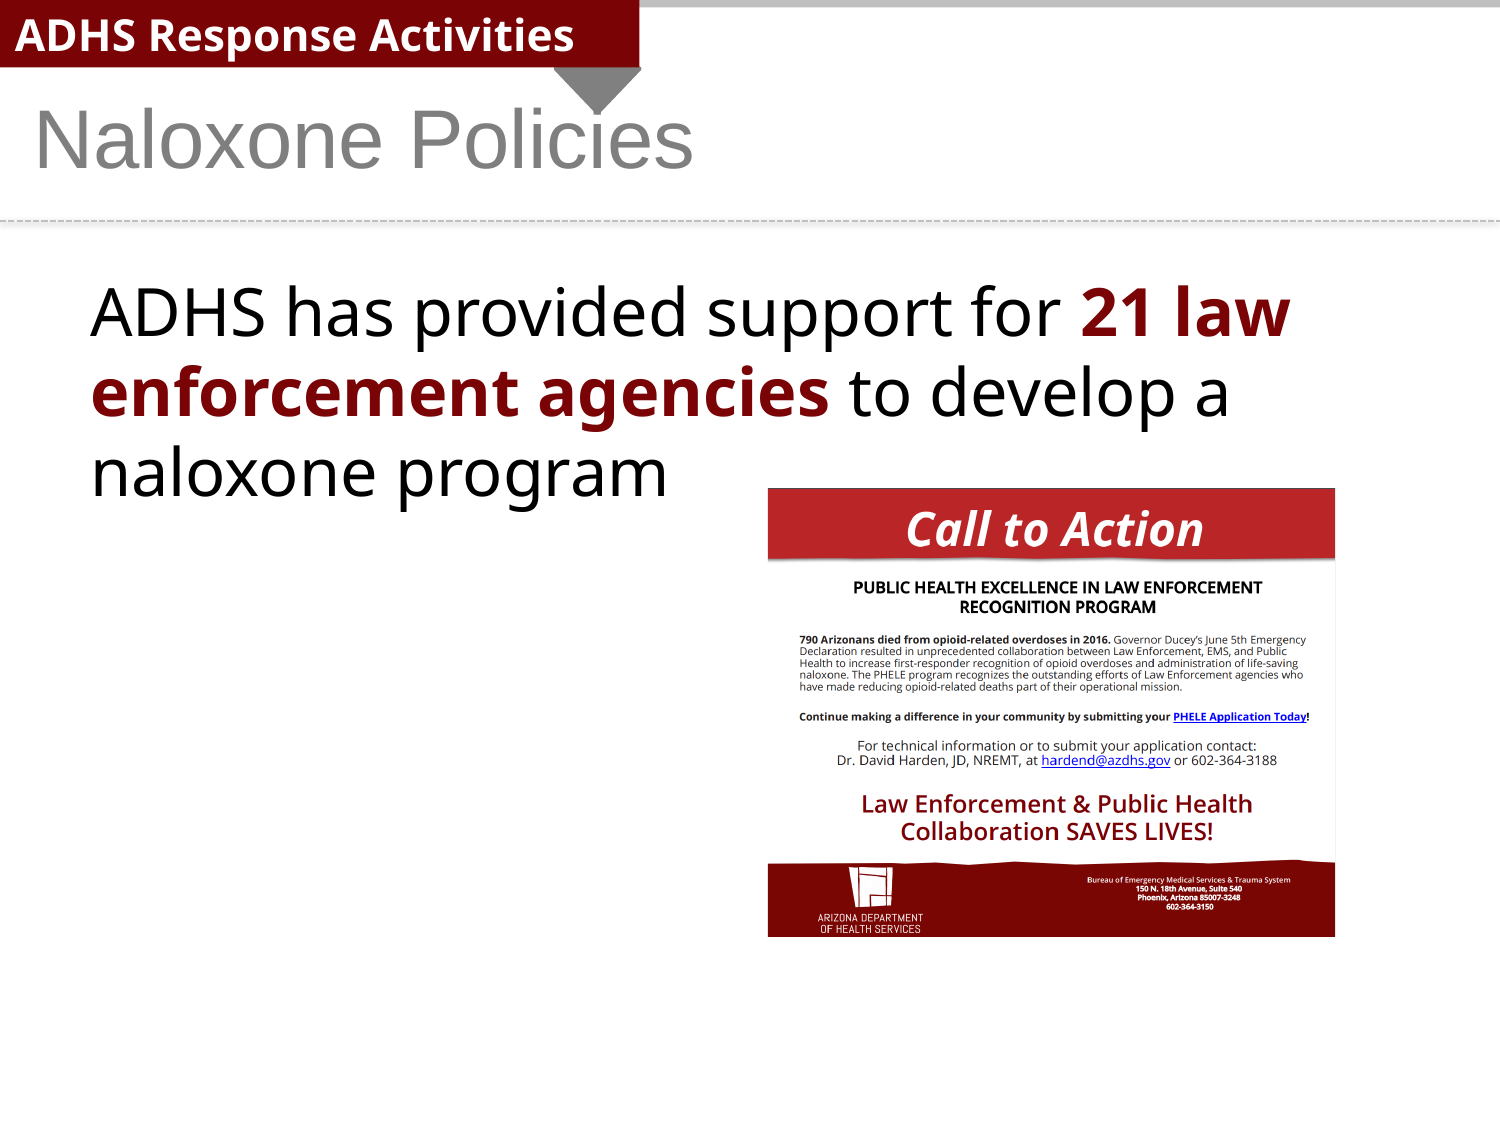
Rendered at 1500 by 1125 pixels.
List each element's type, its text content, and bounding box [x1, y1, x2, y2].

text_box [553, 66, 642, 77]
list ADHS has provided support for 21 law enforcement agencies to develop a naloxone program [75, 262, 1425, 1005]
picture [767, 487, 1336, 937]
text_box [640, 0, 1500, 10]
text_box ADHS Response Activities [0, 0, 640, 68]
text_box Naloxone Policies [18, 77, 1482, 193]
